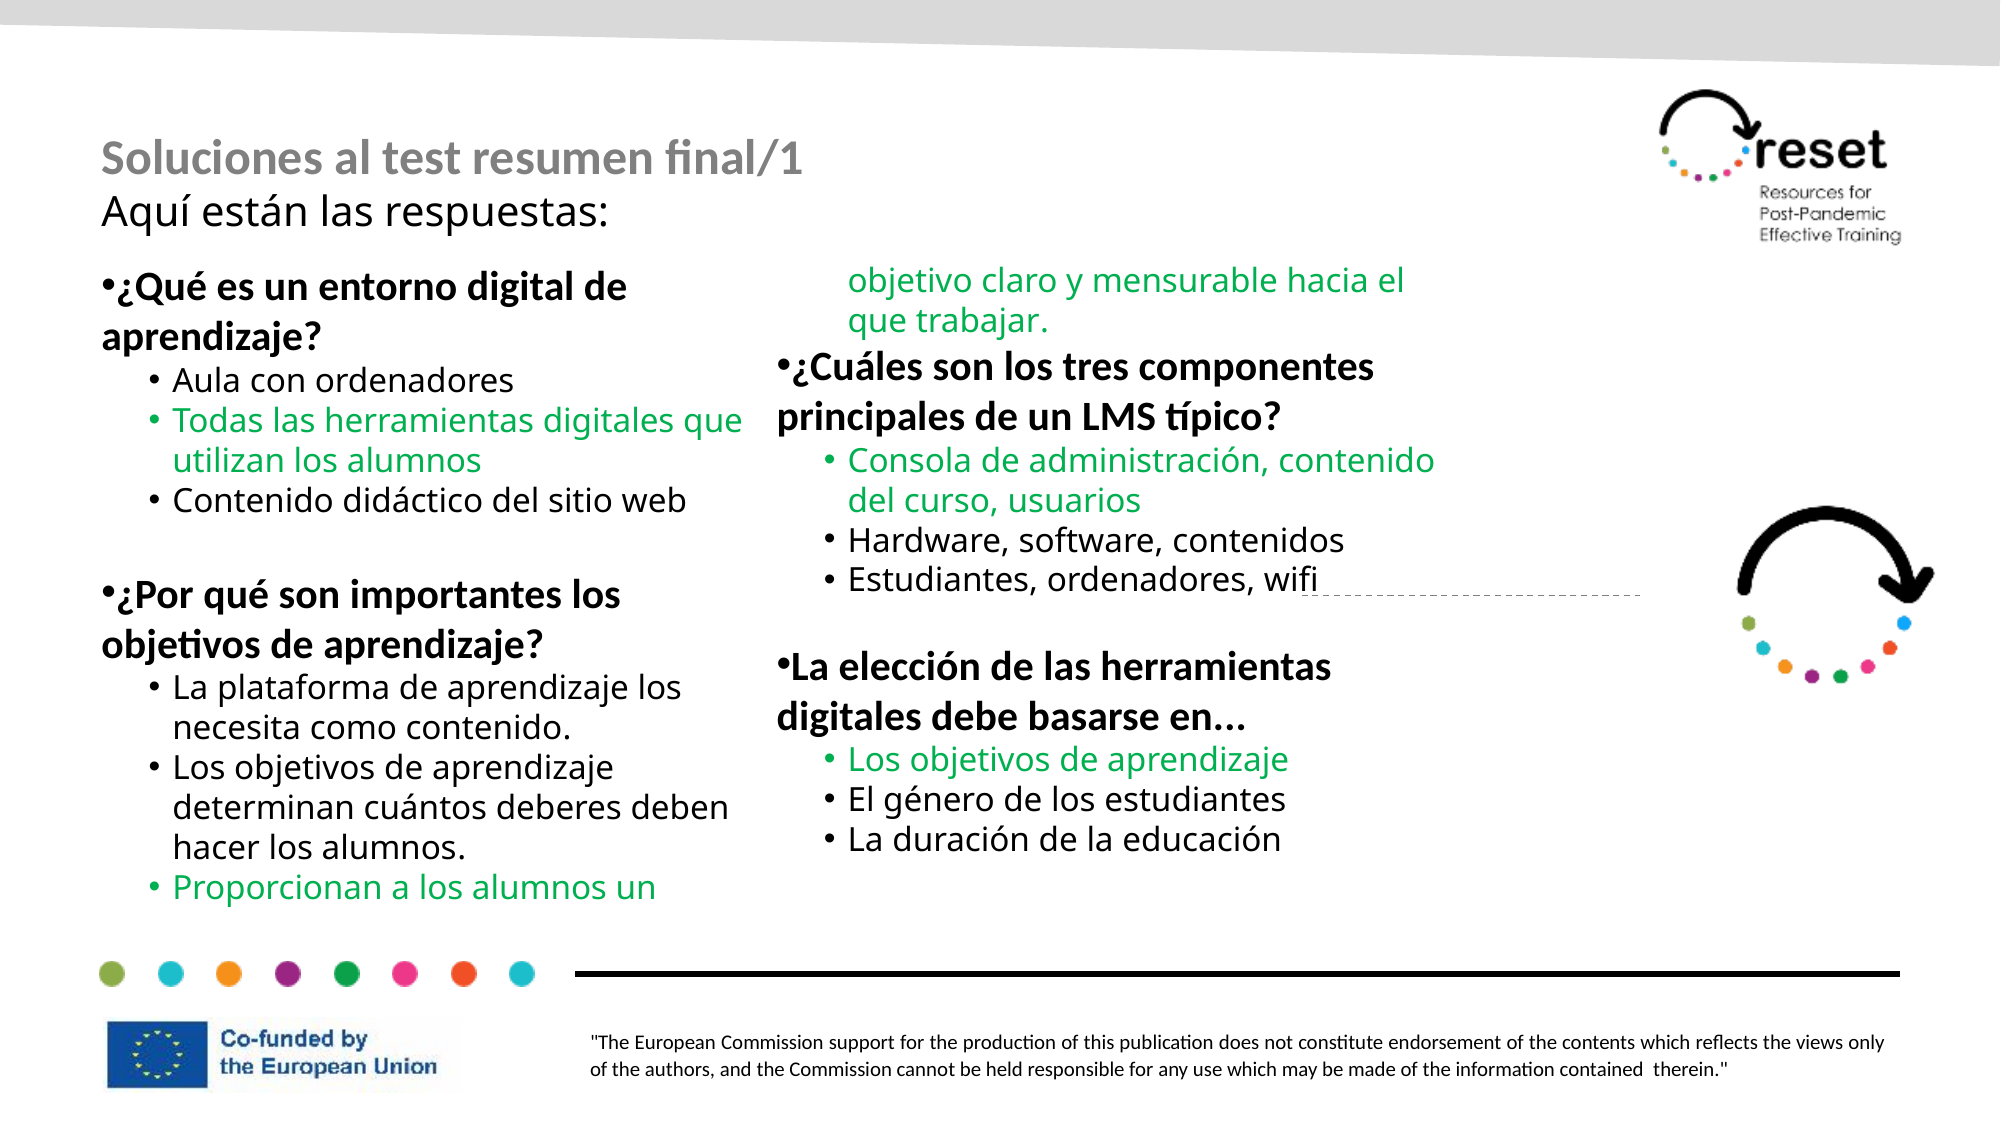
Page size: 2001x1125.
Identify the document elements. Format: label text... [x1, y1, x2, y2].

picture [451, 961, 477, 987]
picture [103, 1017, 463, 1093]
text_box ¿Qué es un entorno digital de aprendizaje? Aula con ordenadores Todas las herramientas digitales que utilizan los alumnos Contenido didáctico del sitio web ¿Por qué son importantes los objetivos de aprendizaje? La plataforma de aprendizaje los necesita como contenido. Los objetivos de aprendizaje determinan cuántos deberes deben hacer los alumnos. Proporcionan a los alumnos un objetivo claro y mensurable hacia el que trabajar. ¿Cuáles son los tres componentes principales de un LMS típico? Consola de administración, contenido del curso, usuarios Hardware, software, contenidos Estudiantes, ordenadores, wifi La elección de las herramientas digitales debe basarse en... Los objetivos de aprendizaje El género de los estudiantes La duración de la educación [86, 251, 1467, 940]
picture [158, 961, 184, 987]
picture [334, 961, 360, 987]
picture [275, 961, 301, 987]
picture [216, 961, 242, 987]
picture [1724, 492, 1946, 699]
text_box Soluciones al test resumen final/1 Aquí están las respuestas: [86, 117, 1555, 243]
picture [392, 961, 418, 987]
picture [1650, 77, 1917, 255]
picture [509, 961, 535, 987]
picture [99, 961, 125, 987]
